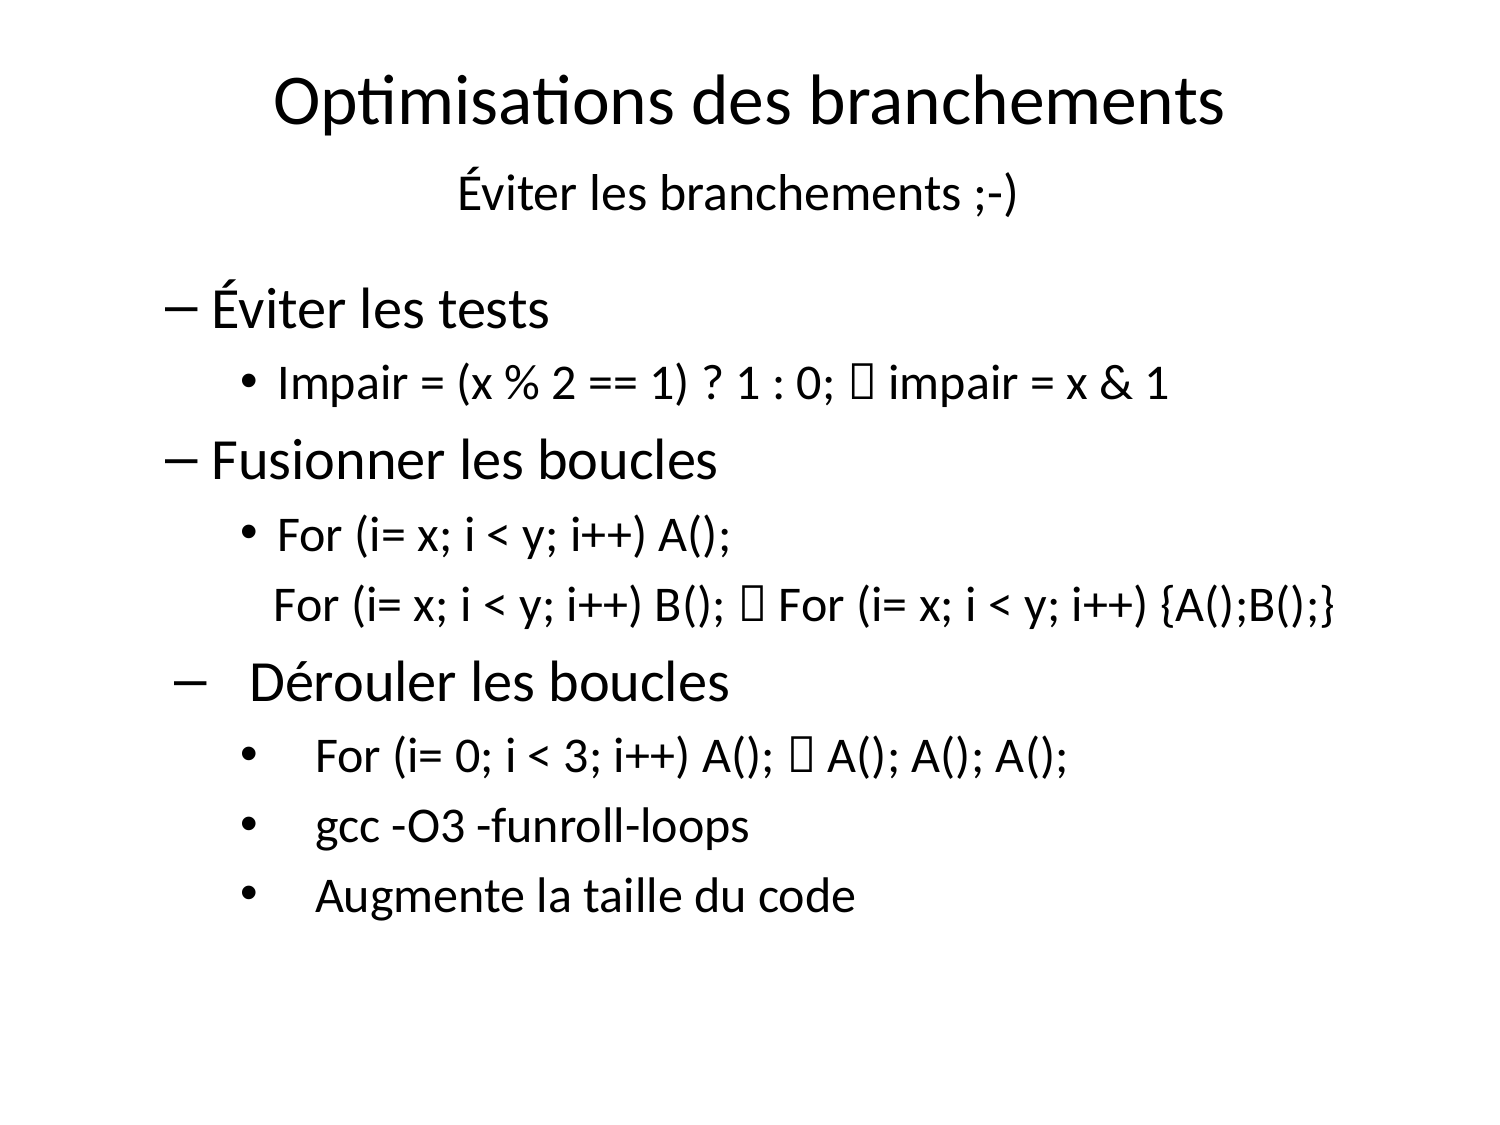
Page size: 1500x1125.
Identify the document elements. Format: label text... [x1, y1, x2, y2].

list Éviter les tests Impair = (x % 2 == 1) ? 1 : 0;  impair = x & 1 Fusionner les boucles For (i= x; i < y; i++) A(); For (i= x; i < y; i++) B();  For (i= x; i < y; i++) {A();B();} Dérouler les boucles For (i= 0; i < 3; i++) A();  A(); A(); A(); gcc -O3 -funroll-loops Augmente la taille du code [75, 262, 1425, 1005]
title Optimisations des branchements Éviter les branchements ;-) [75, 45, 1425, 233]
